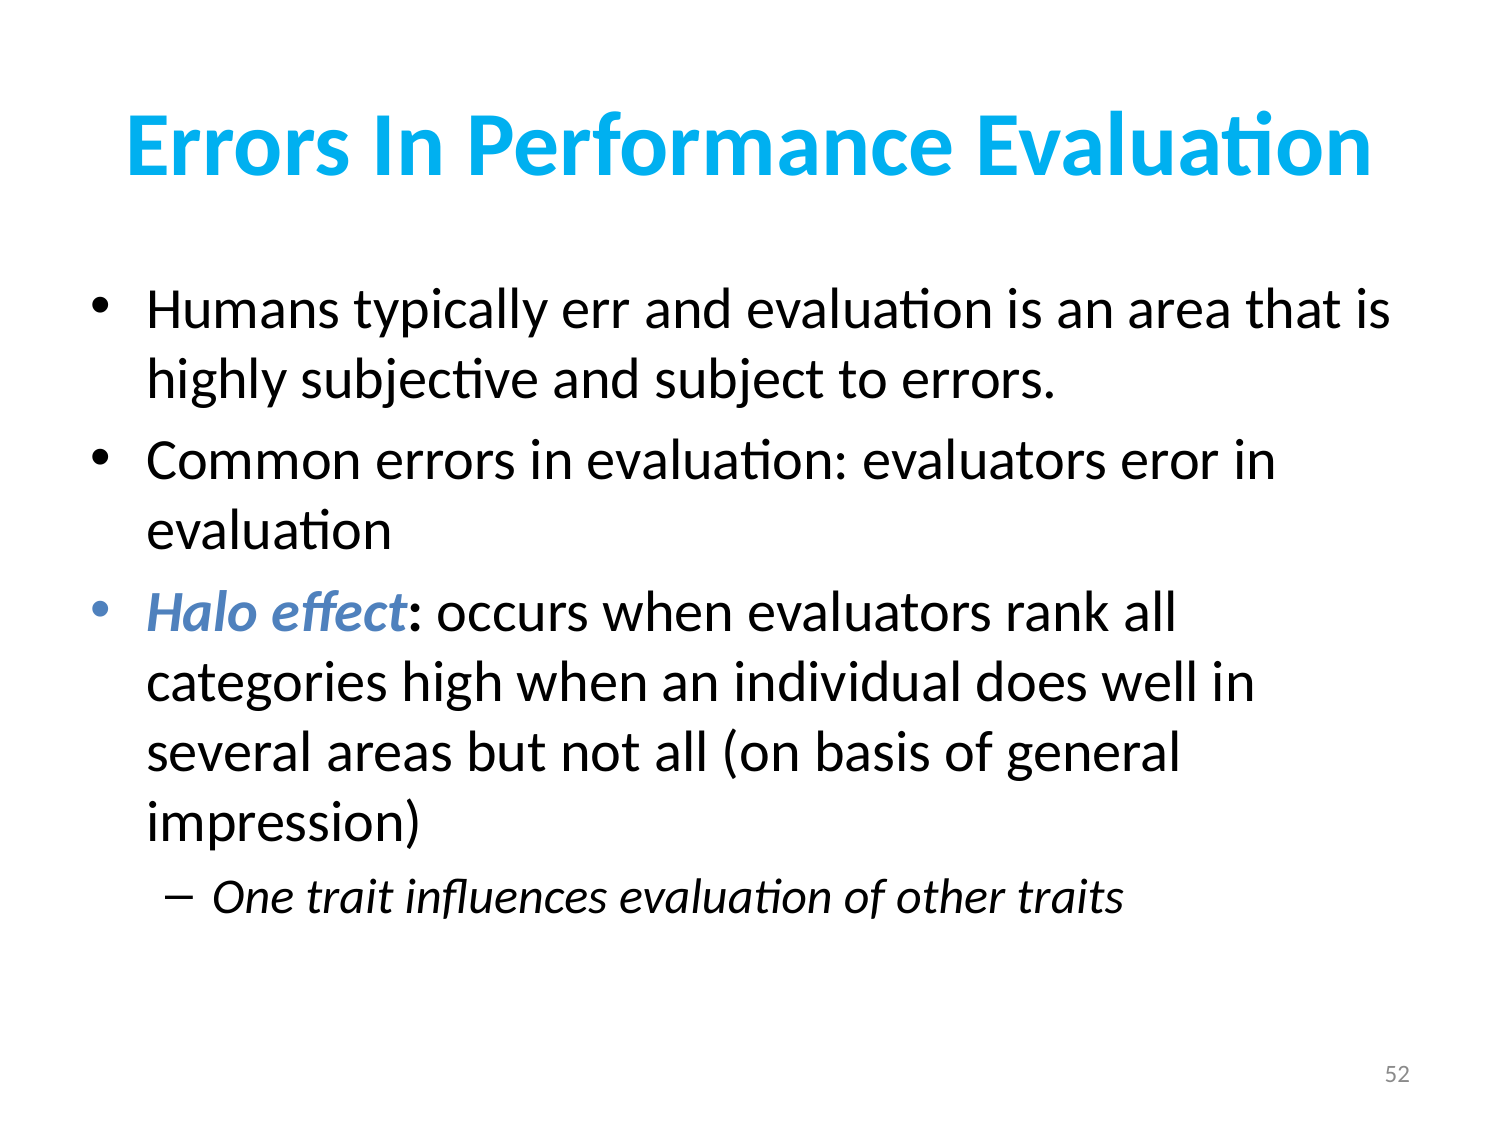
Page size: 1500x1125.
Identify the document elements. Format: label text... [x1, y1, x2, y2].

list Humans typically err and evaluation is an area that is highly subjective and subject to errors. Common errors in evaluation: evaluators eror in evaluation Halo effect: occurs when evaluators rank all categories high when an individual does well in several areas but not all (on basis of general impression) One trait influences evaluation of other traits [75, 262, 1425, 1005]
title Errors In Performance Evaluation [75, 45, 1425, 233]
slide_number 52 [1074, 1042, 1425, 1103]
